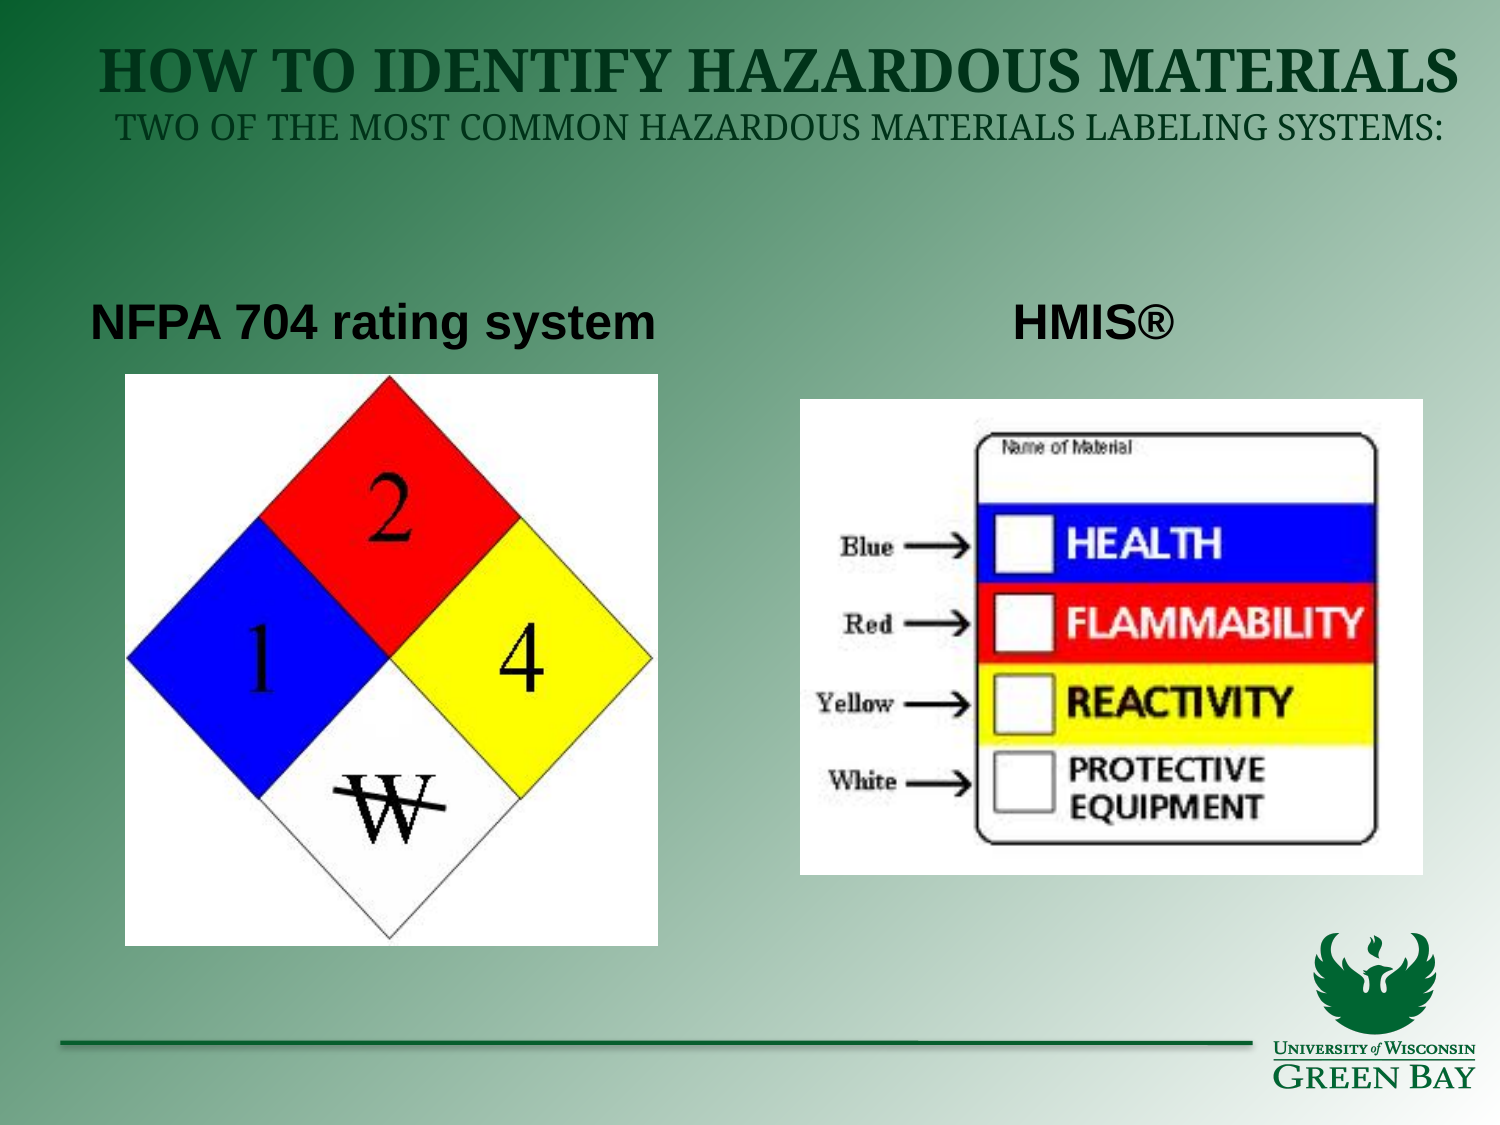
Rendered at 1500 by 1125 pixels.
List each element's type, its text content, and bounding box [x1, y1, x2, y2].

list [124, 374, 658, 946]
list NFPA 704 rating system [75, 251, 738, 357]
list HMIS® [761, 251, 1425, 357]
picture [799, 399, 1424, 876]
title How to identify hazardous materials Two of the most common hazardous materials labeling systems: [60, 24, 1500, 223]
picture [1268, 931, 1480, 1090]
